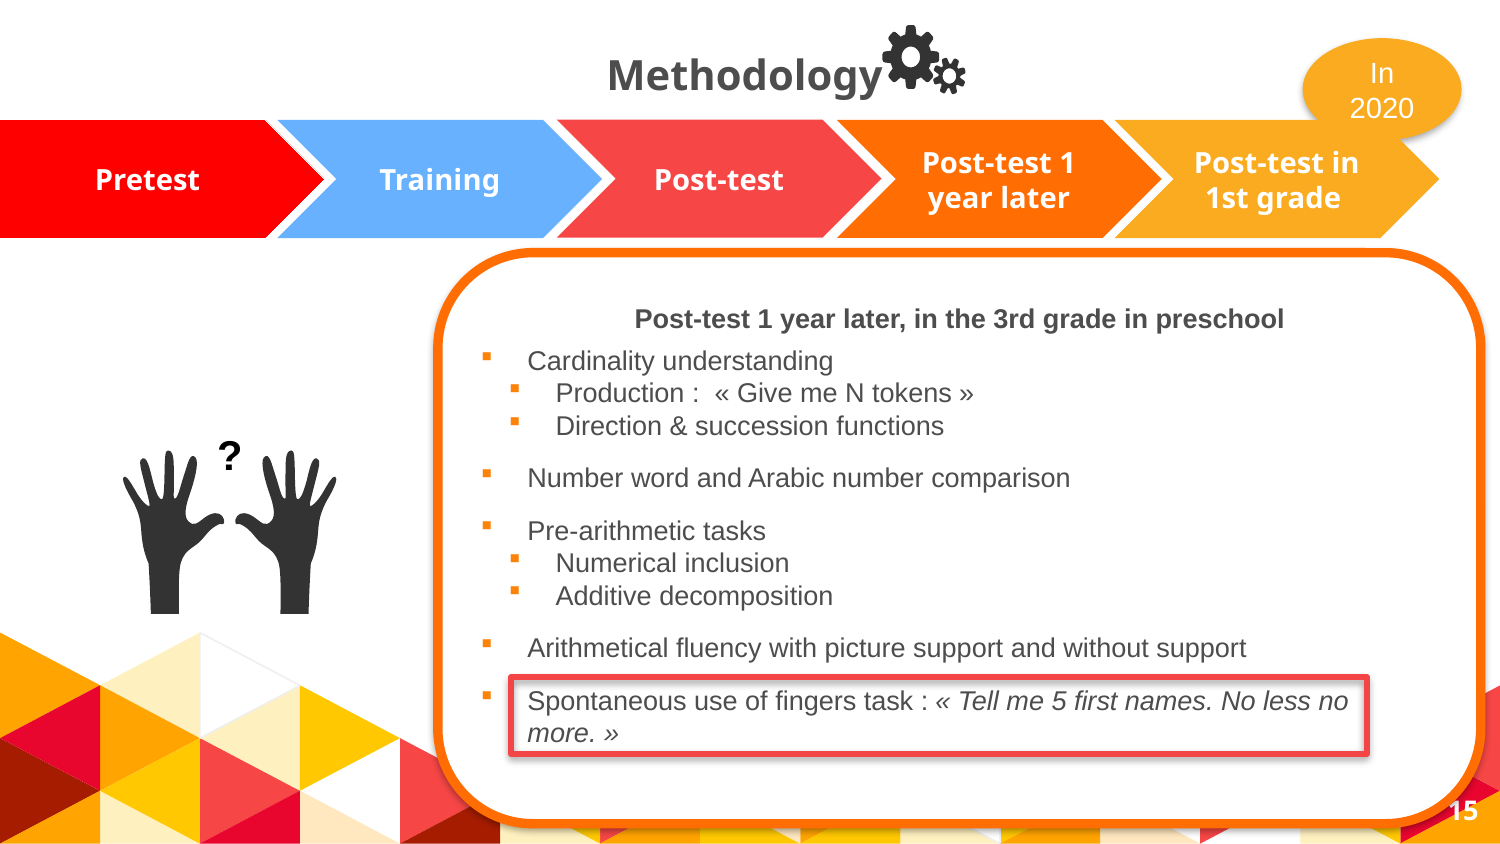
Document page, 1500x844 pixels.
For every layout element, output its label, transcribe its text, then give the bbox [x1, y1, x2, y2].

text_box Pretest [0, 119, 325, 239]
text_box Post-test [556, 119, 882, 238]
text_box [235, 450, 337, 614]
text_box Post-test 1 year later, in the 3rd grade in preschool Cardinality understanding Production : « Give me N tokens » Direction & succession functions Number word and Arabic number comparison Pre-arithmetic tasks Numerical inclusion Additive decomposition Arithmetical fluency with picture support and without support Spontaneous use of fingers task : « Tell me 5 first names. No less no more. » [437, 251, 1482, 825]
text_box In 2020 [1302, 38, 1462, 139]
text_box [123, 450, 225, 614]
text_box Post-test in 1st grade [1114, 119, 1440, 239]
slide_number 15 [1403, 779, 1494, 844]
text_box ? [202, 421, 257, 486]
text_box Training [277, 119, 603, 239]
text_box [510, 677, 1368, 754]
title Methodology [0, 0, 1500, 115]
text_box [882, 24, 966, 95]
text_box Post-test 1 year later [836, 119, 1162, 238]
